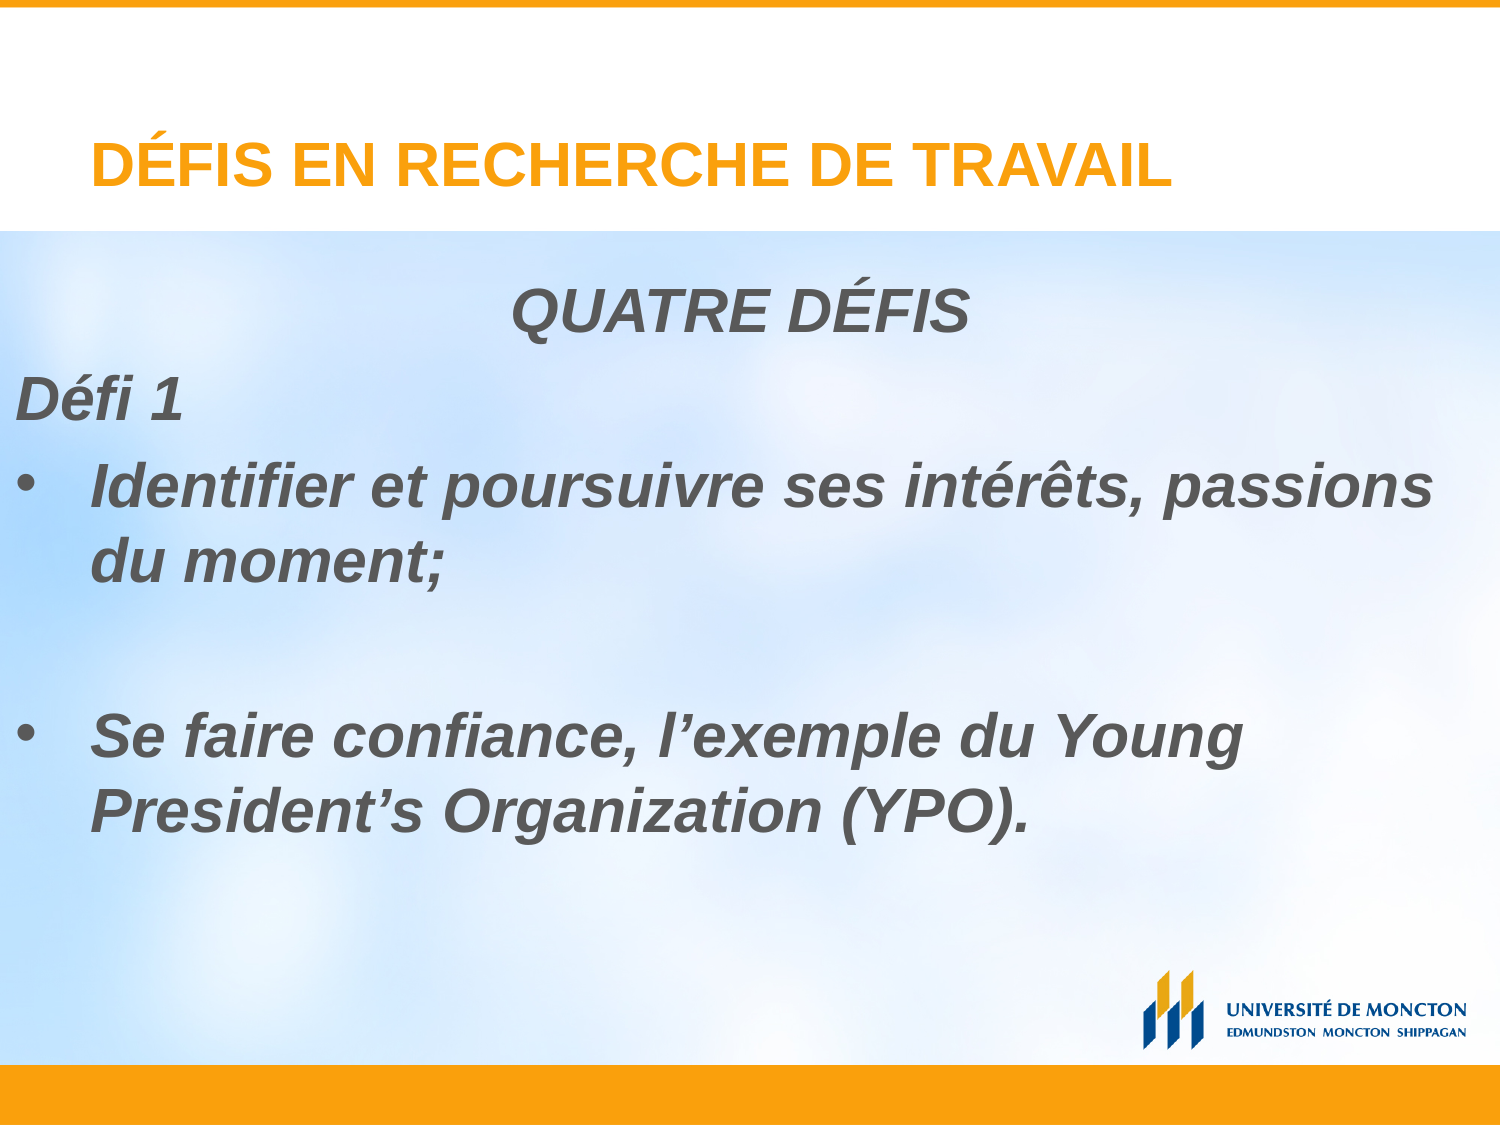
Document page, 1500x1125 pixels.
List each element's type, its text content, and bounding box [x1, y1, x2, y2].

list QUATRE DÉFIS Défi 1 Identifier et poursuivre ses intérêts, passions du moment; Se faire confiance, l’exemple du Young President’s Organization (YPO). [0, 262, 1500, 969]
title DÉFIS EN RECHERCHE DE TRAVAIL [75, 23, 1425, 226]
picture [0, 0, 1500, 262]
picture [0, 969, 1500, 1125]
